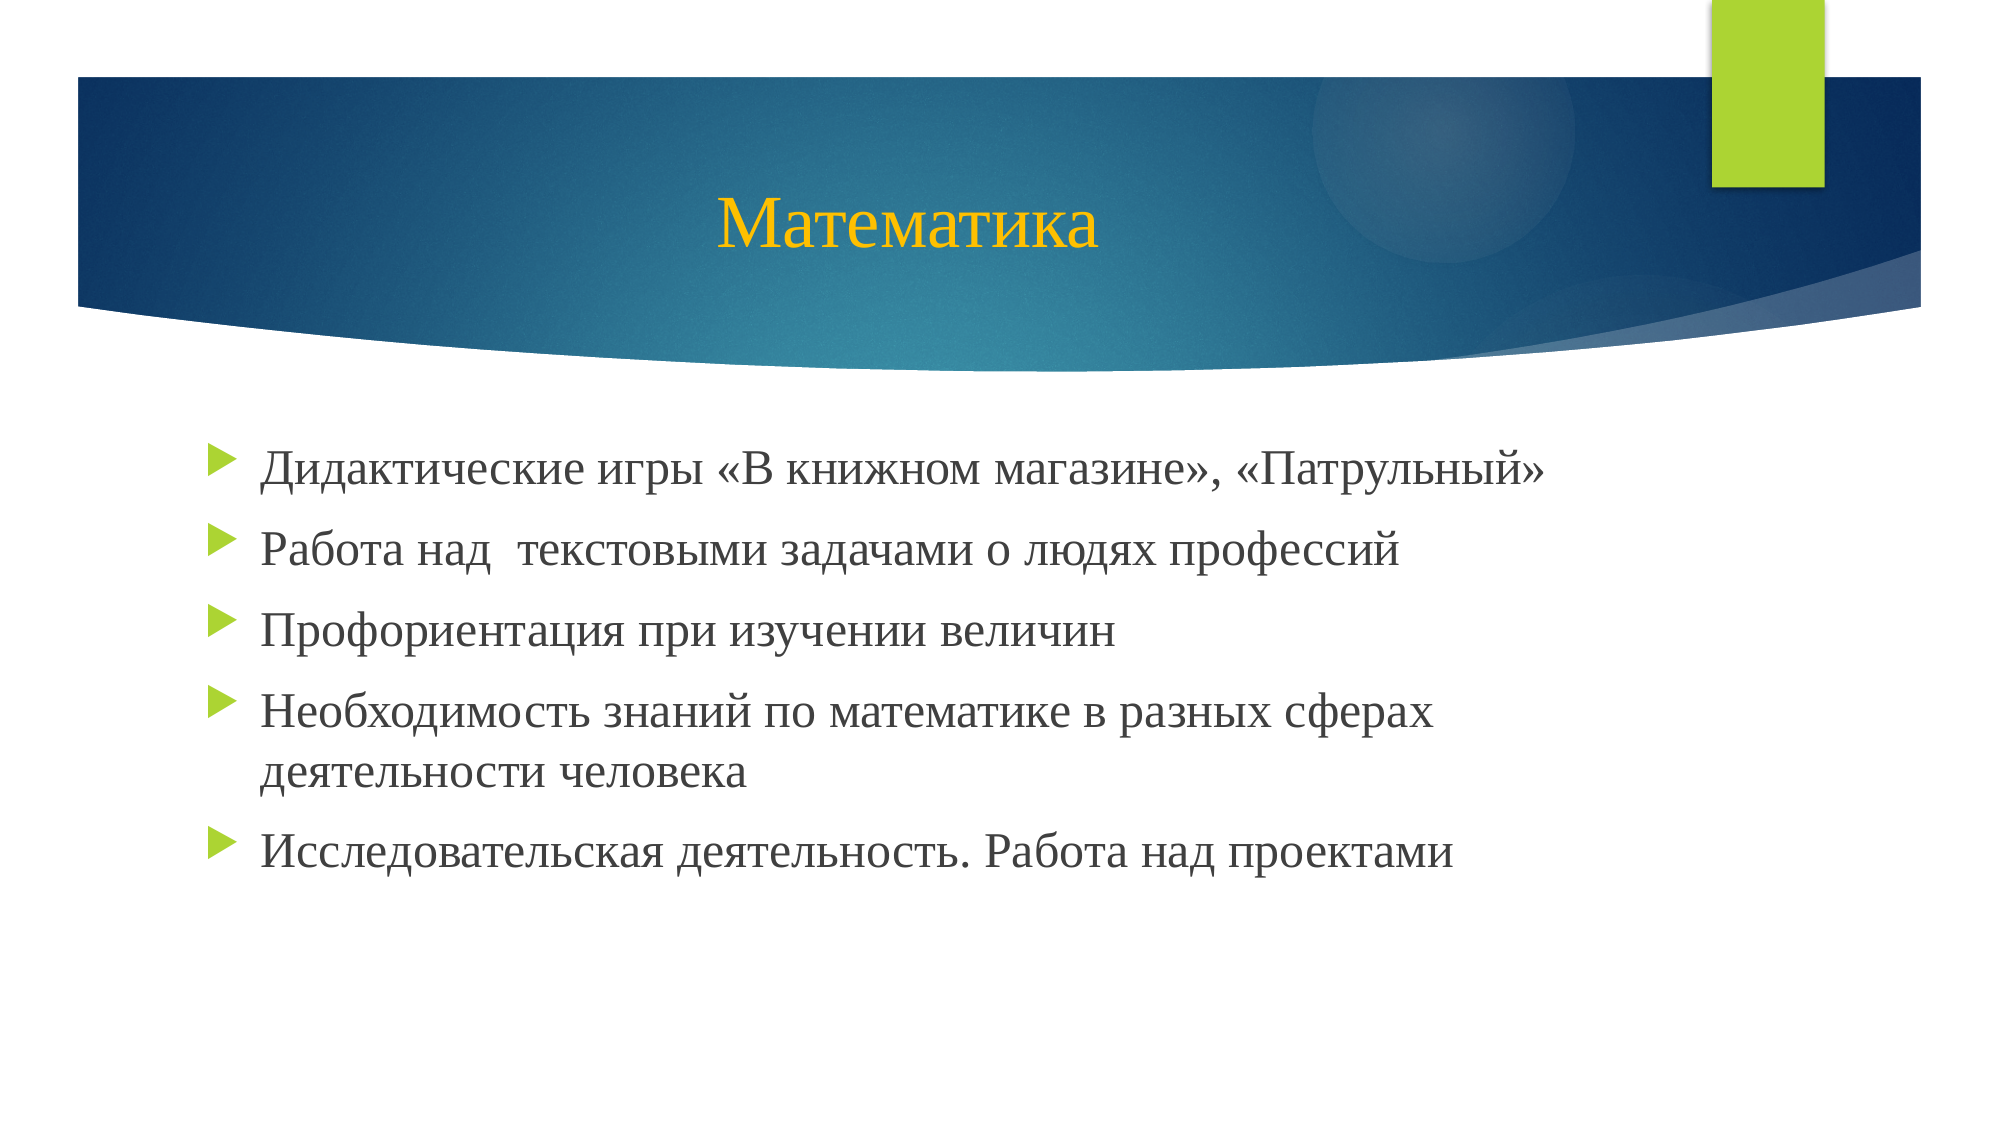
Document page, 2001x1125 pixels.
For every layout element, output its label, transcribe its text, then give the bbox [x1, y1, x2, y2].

title Математика [189, 159, 1627, 276]
list Дидактические игры «В книжном магазине», «Патрульный» Работа над текстовыми задачами о людях профессий Профориентация при изучении величин Необходимость знаний по математике в разных сферах деятельности человека Исследовательская деятельность. Работа над проектами [189, 427, 1627, 988]
